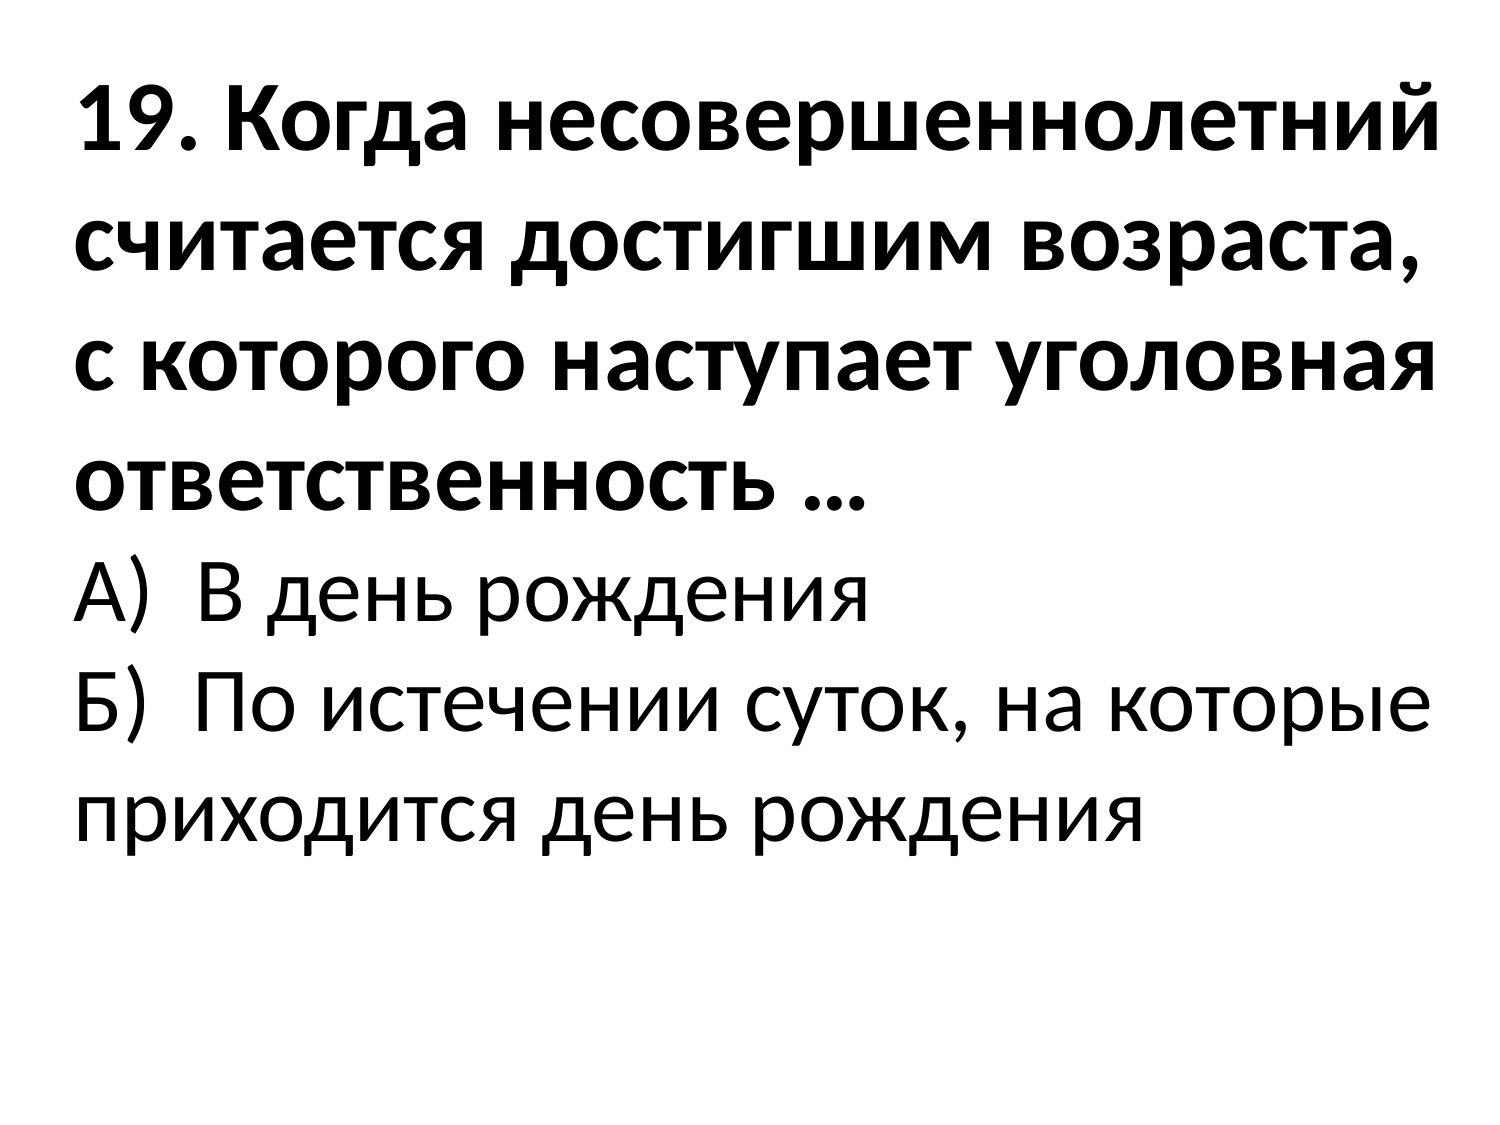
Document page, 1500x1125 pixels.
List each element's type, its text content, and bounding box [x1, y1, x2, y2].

list 19. Когда несовершеннолетний считается достигшим возраста, с которого наступает уголовная ответственность … А) В день рождения Б) По истечении суток, на которые приходится день рождения [58, 42, 1500, 1005]
